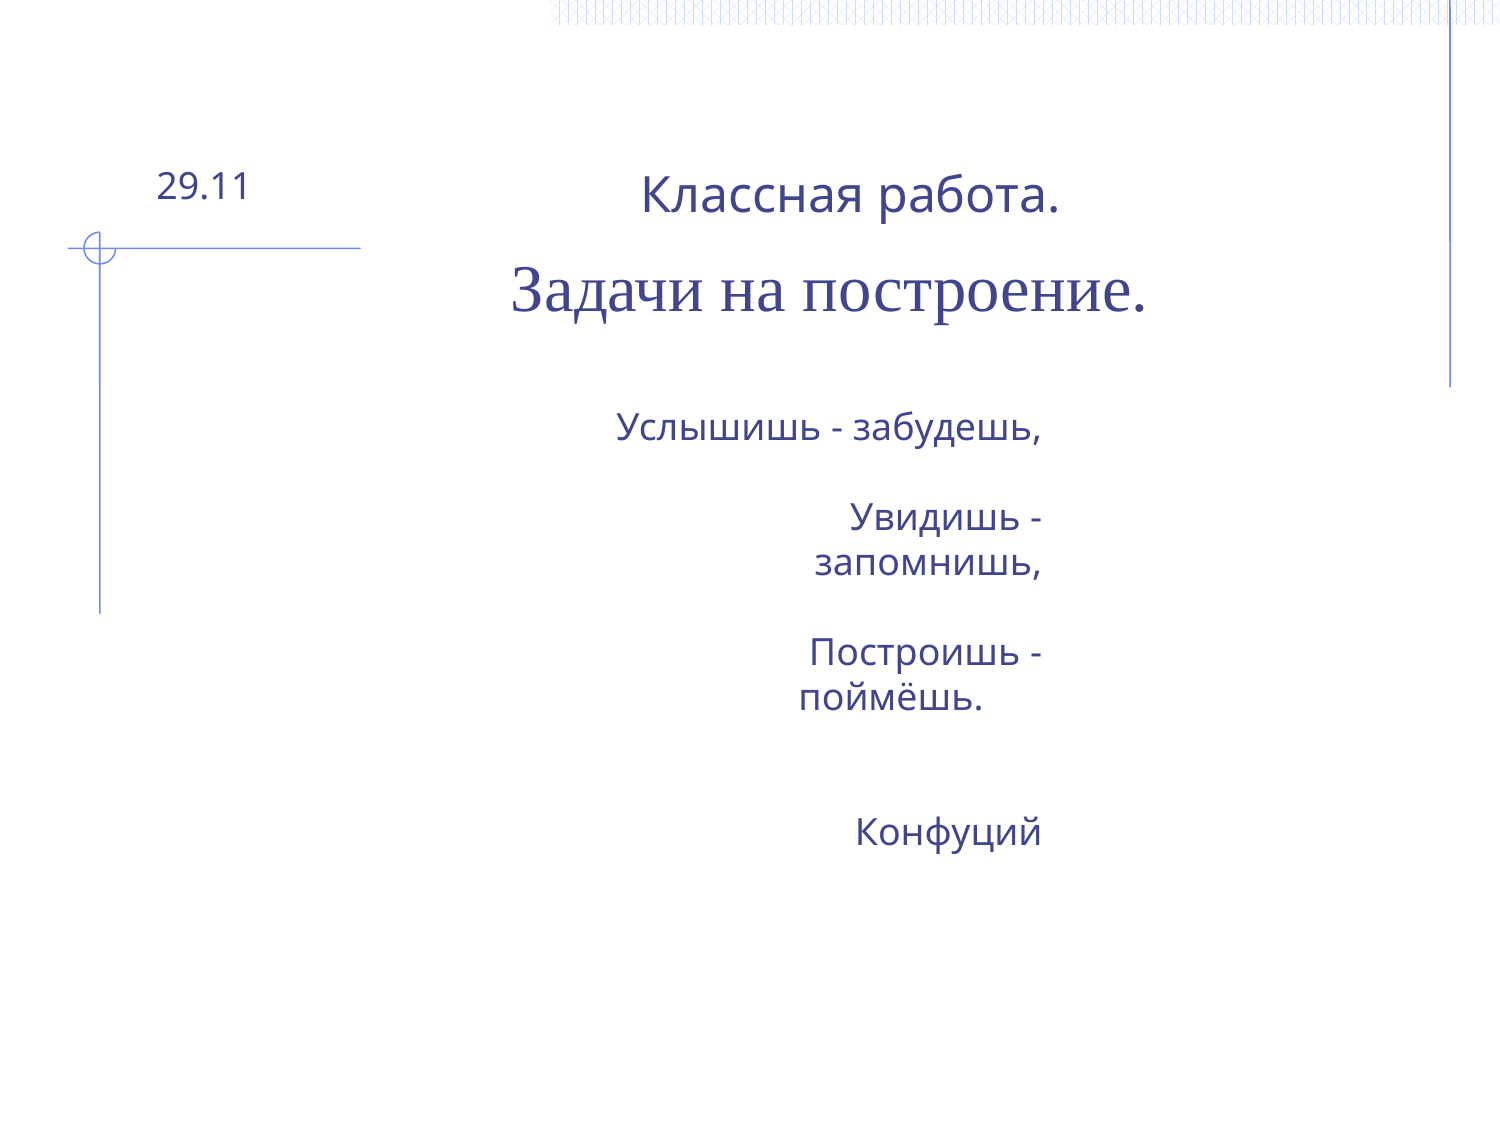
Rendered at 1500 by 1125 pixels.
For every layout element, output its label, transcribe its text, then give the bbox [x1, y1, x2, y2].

text_box Задачи на построение. [496, 237, 1424, 333]
text_box Классная работа. [625, 154, 1500, 230]
text_box 29.11 [141, 154, 349, 215]
text_box Услышишь - забудешь, Увидишь - запомнишь, Построишь - поймёшь. Конфуций [375, 395, 1058, 861]
